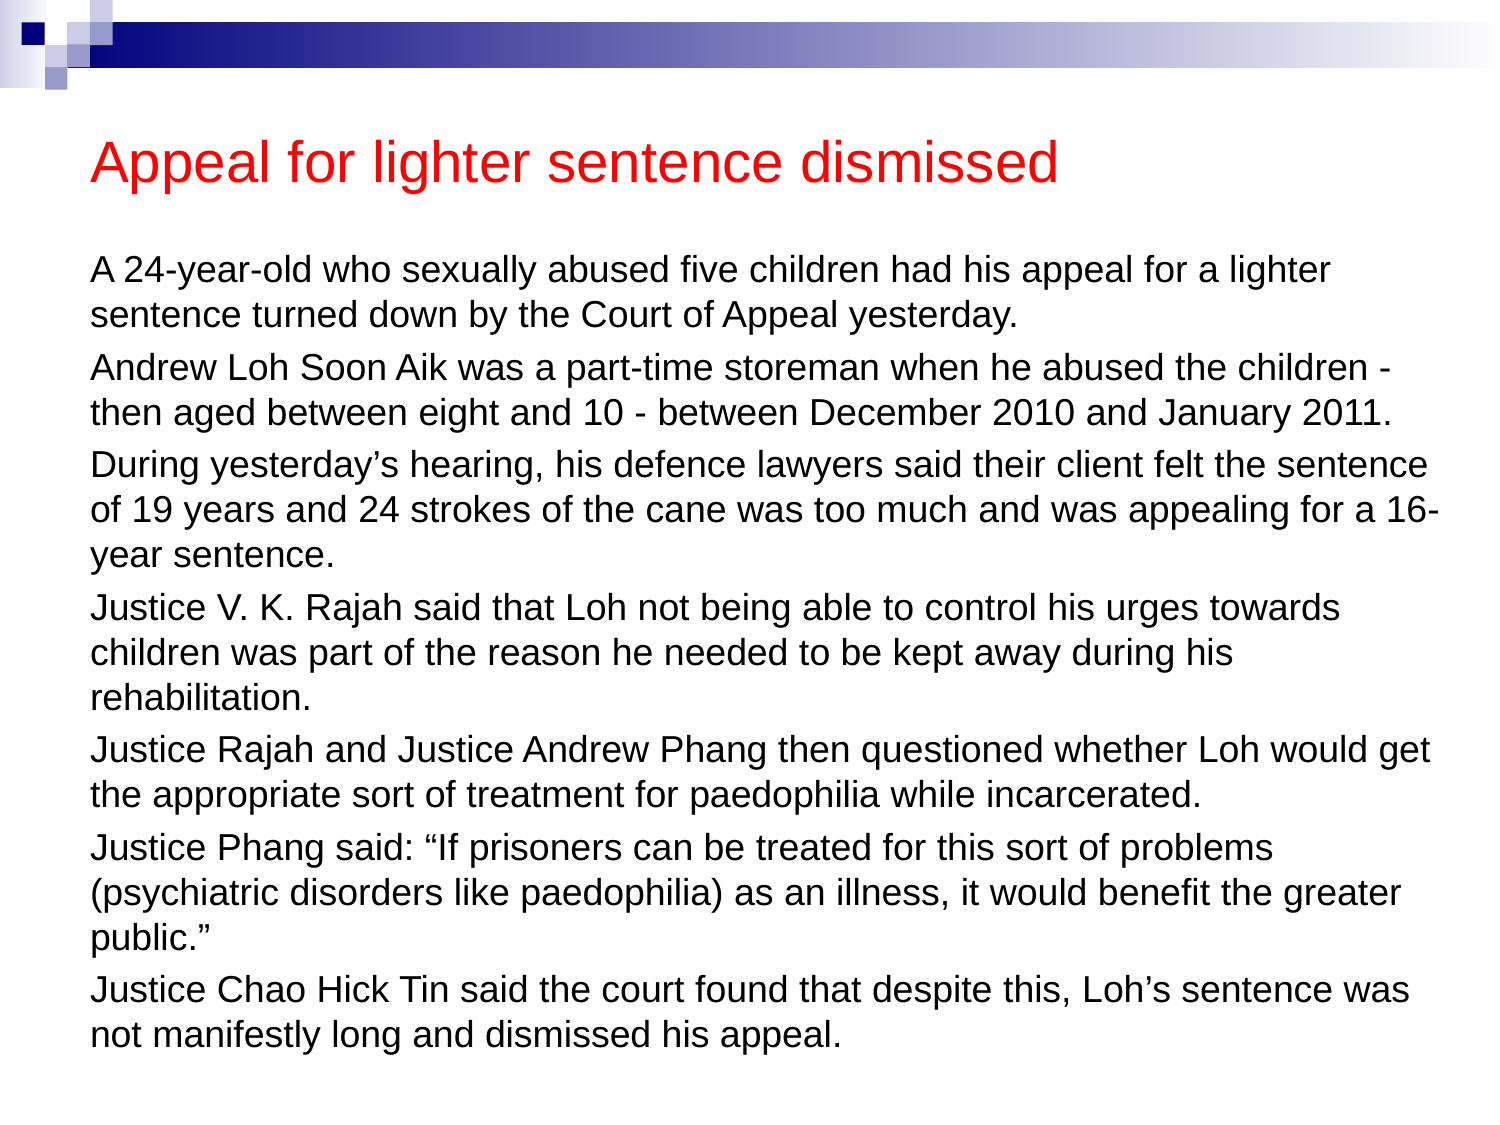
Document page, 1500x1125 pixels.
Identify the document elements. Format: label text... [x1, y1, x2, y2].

list A 24-year-old who sexually abused five children had his appeal for a lighter sentence turned down by the Court of Appeal yesterday. Andrew Loh Soon Aik was a part-time storeman when he abused the children - then aged between eight and 10 - between December 2010 and January 2011. During yesterday’s hearing, his defence lawyers said their client felt the sentence of 19 years and 24 strokes of the cane was too much and was appealing for a 16-year sentence. Justice V. K. Rajah said that Loh not being able to control his urges towards children was part of the reason he needed to be kept away during his rehabilitation. Justice Rajah and Justice Andrew Phang then questioned whether Loh would get the appropriate sort of treatment for paedophilia while incarcerated. Justice Phang said: “If prisoners can be treated for this sort of problems (psychiatric disorders like paedophilia) as an illness, it would benefit the greater public.” Justice Chao Hick Tin said the court found that despite this, Loh’s sentence was not manifestly long and dismissed his appeal. [75, 237, 1463, 875]
title Appeal for lighter sentence dismissed [75, 12, 1426, 75]
